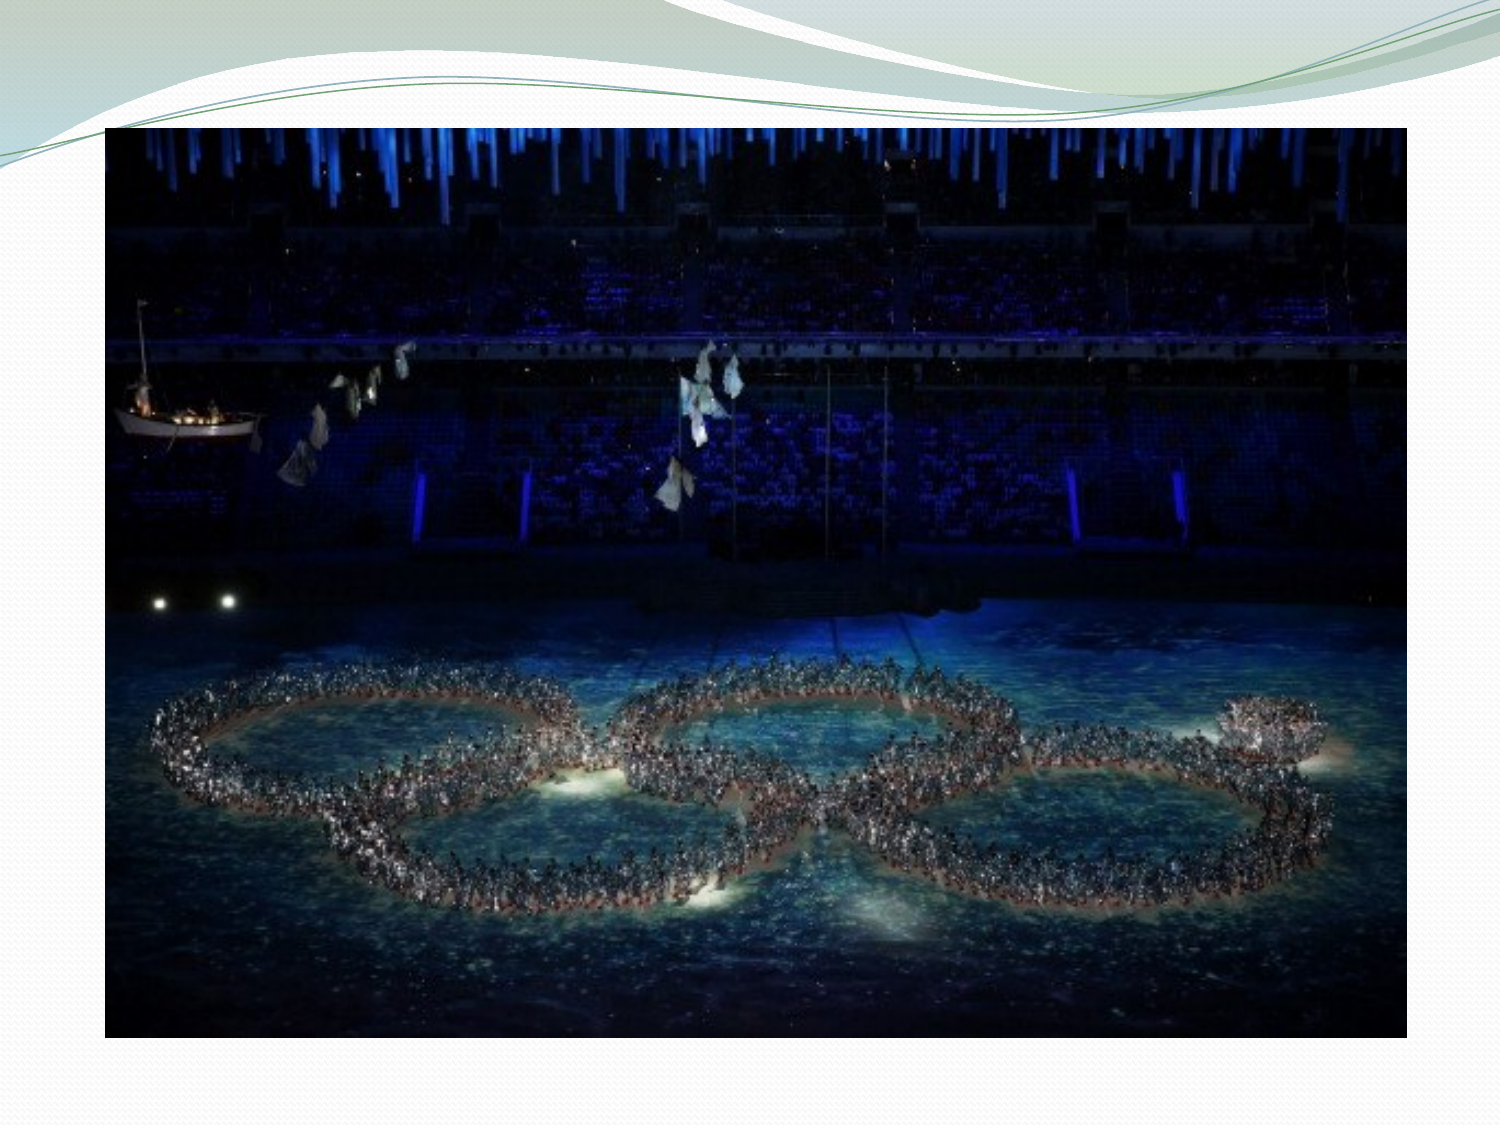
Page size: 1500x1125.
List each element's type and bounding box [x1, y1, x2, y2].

list [105, 128, 1407, 1038]
